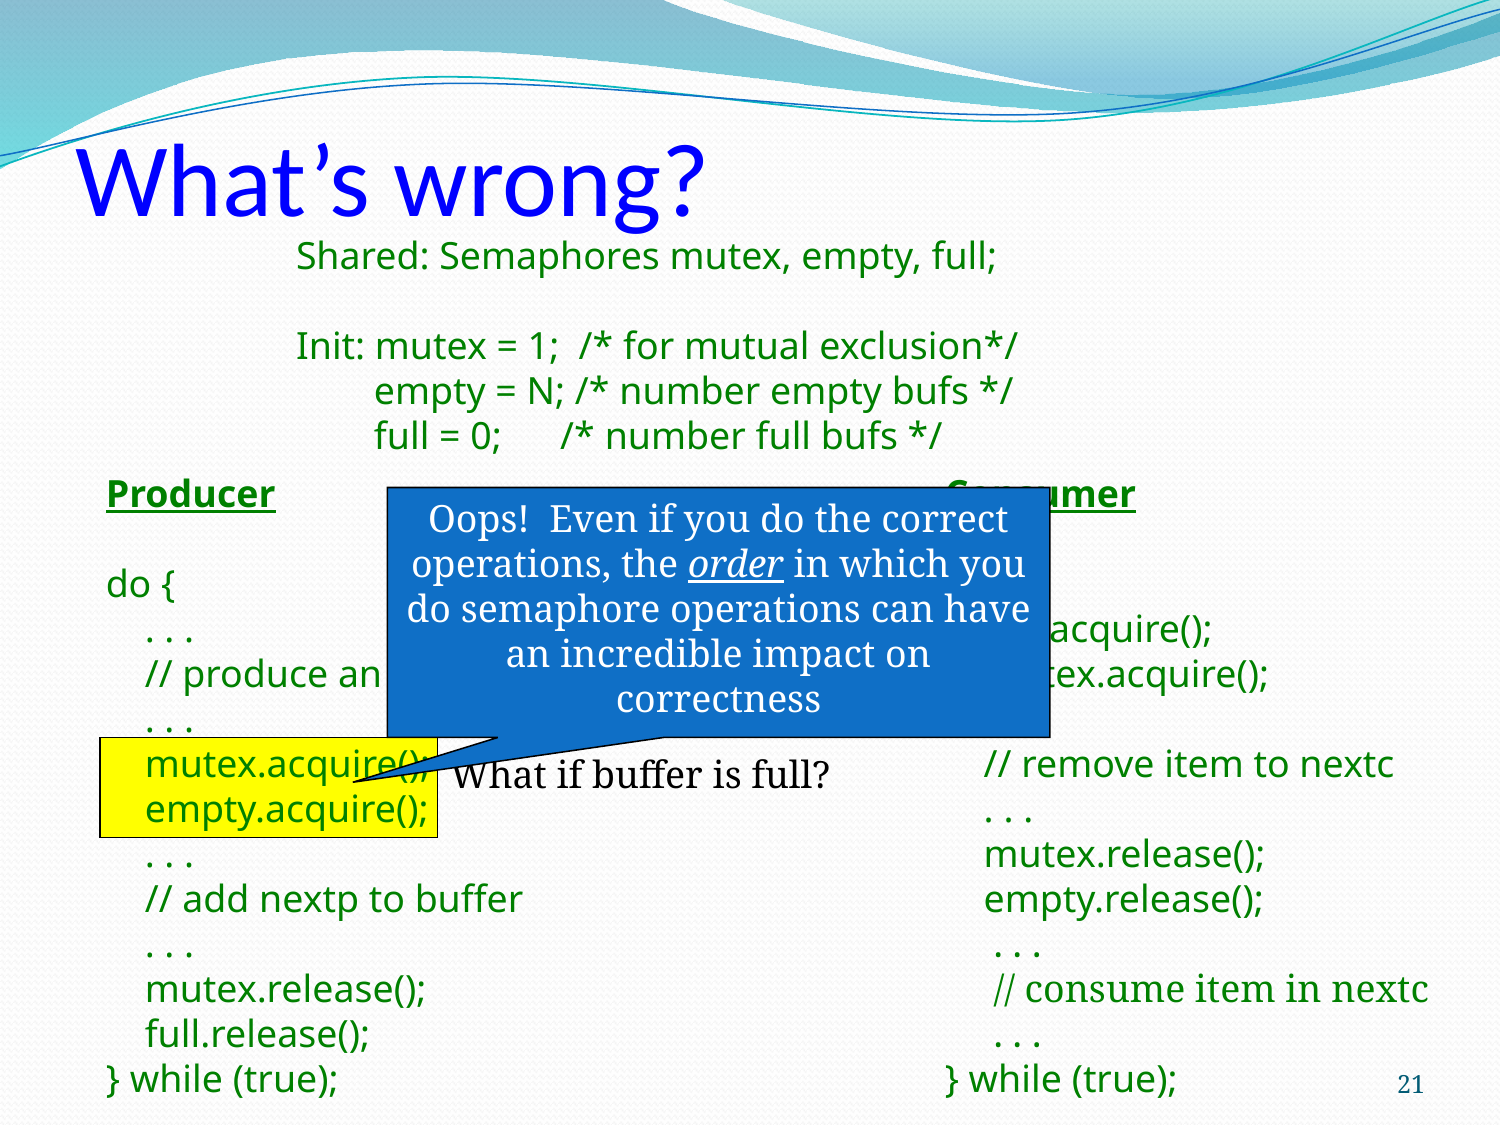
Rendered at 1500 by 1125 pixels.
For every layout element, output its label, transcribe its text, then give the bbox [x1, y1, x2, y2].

title What’s wrong? [75, 50, 1438, 238]
text_box What if buffer is full? [640, 743, 846, 804]
text_box Oops! Even if you do the correct operations, the order in which you do semaphore operations can have an incredible impact on correctness [352, 487, 1050, 783]
text_box Consumer do { full.acquire(); mutex.acquire(); . . . // remove item to nextc . . . mutex.release(); empty.release(); . . . // consume item in nextc . . . } while (true); [929, 462, 1445, 1108]
text_box Producer do { . . . // produce an item in nextp . . . mutex.acquire(); empty.acquire(); . . . // add nextp to buffer . . . mutex.release(); full.release(); } while (true); [91, 462, 640, 1108]
text_box Shared: Semaphores mutex, empty, full; Init: mutex = 1; /* for mutual exclusion*/ empty = N; /* number empty bufs */ full = 0; /* number full bufs */ [281, 224, 1034, 465]
